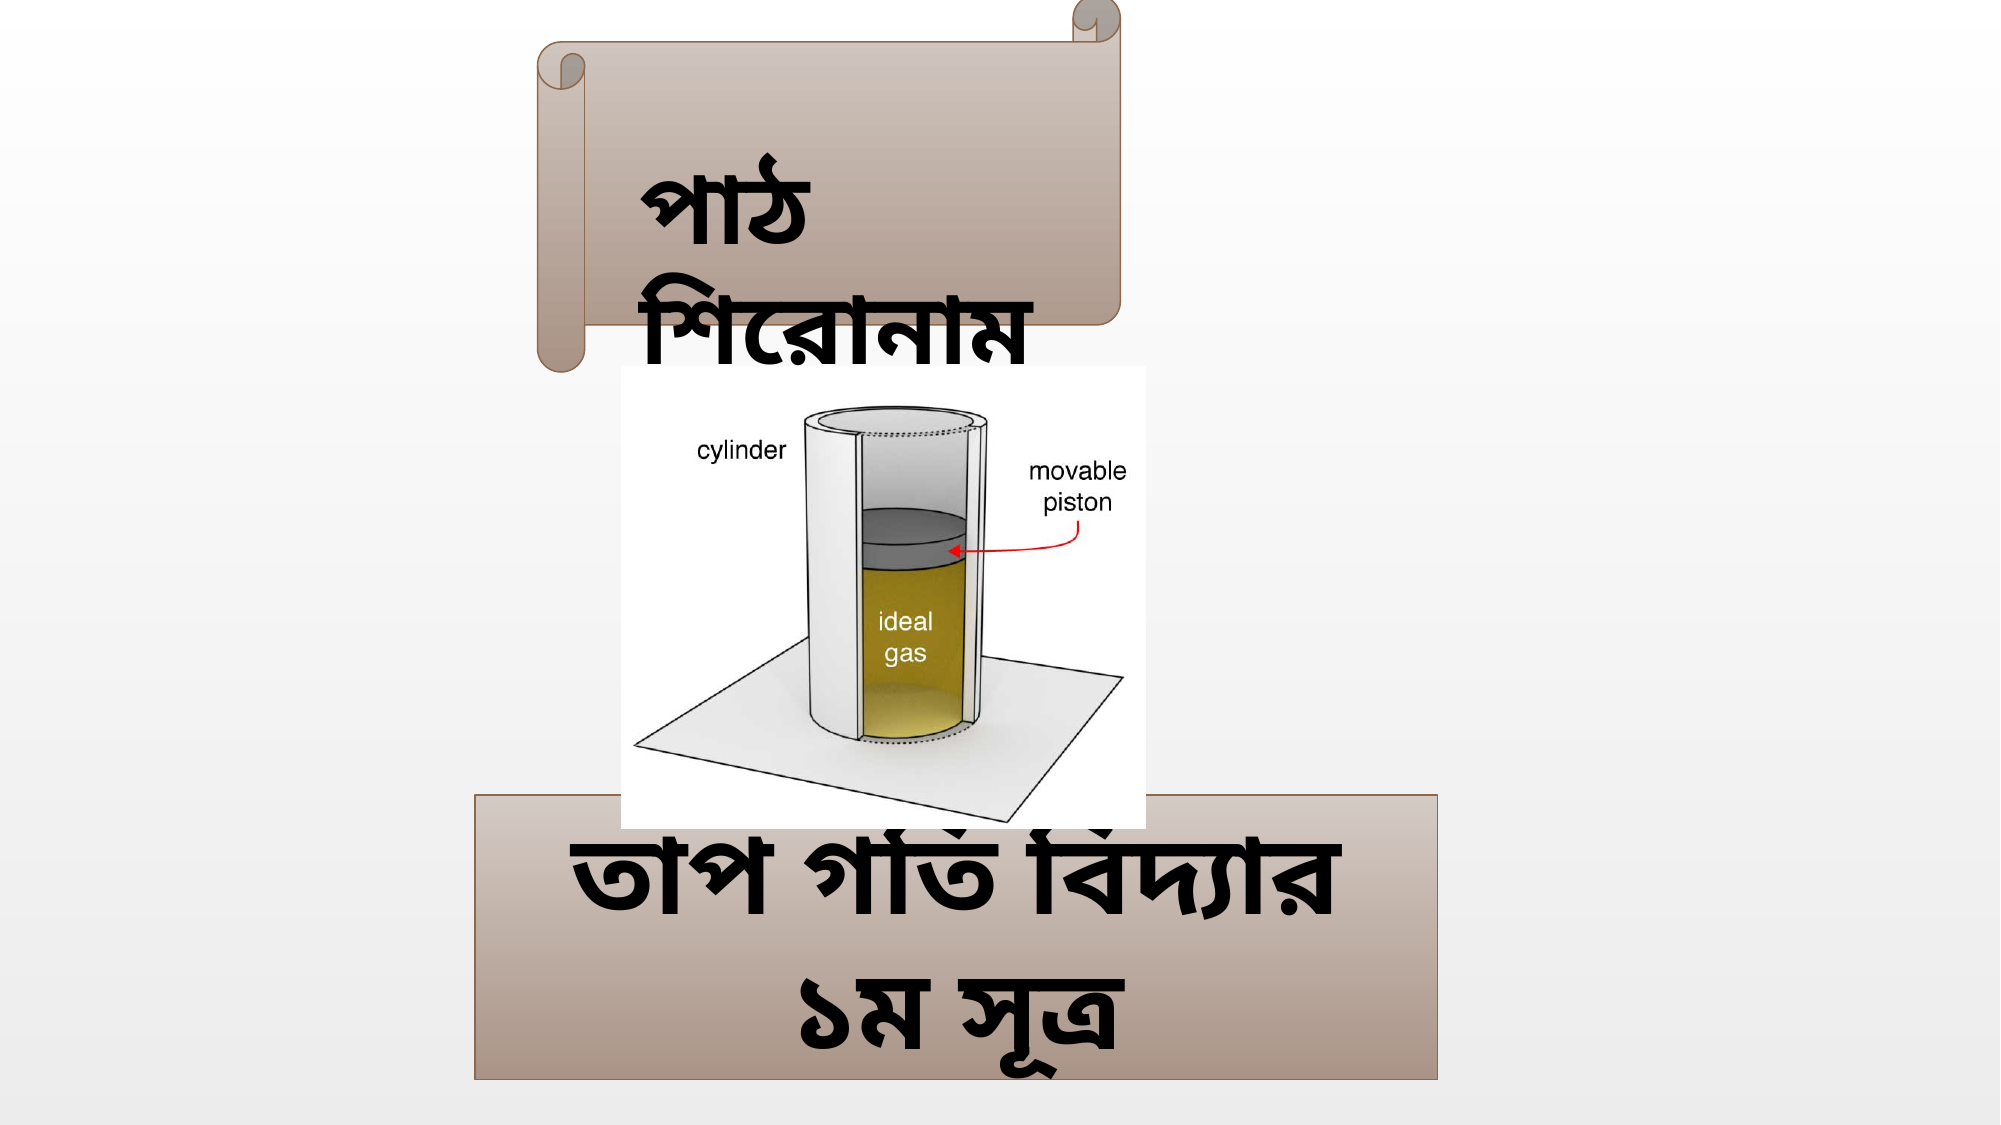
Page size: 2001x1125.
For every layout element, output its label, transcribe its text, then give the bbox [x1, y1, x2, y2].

text_box পাঠ শিরোনাম [624, 137, 1142, 365]
text_box [536, 0, 1122, 373]
picture [620, 365, 1146, 829]
text_box তাপ গতি বিদ্যার ১ম সূত্র [474, 794, 1438, 1080]
